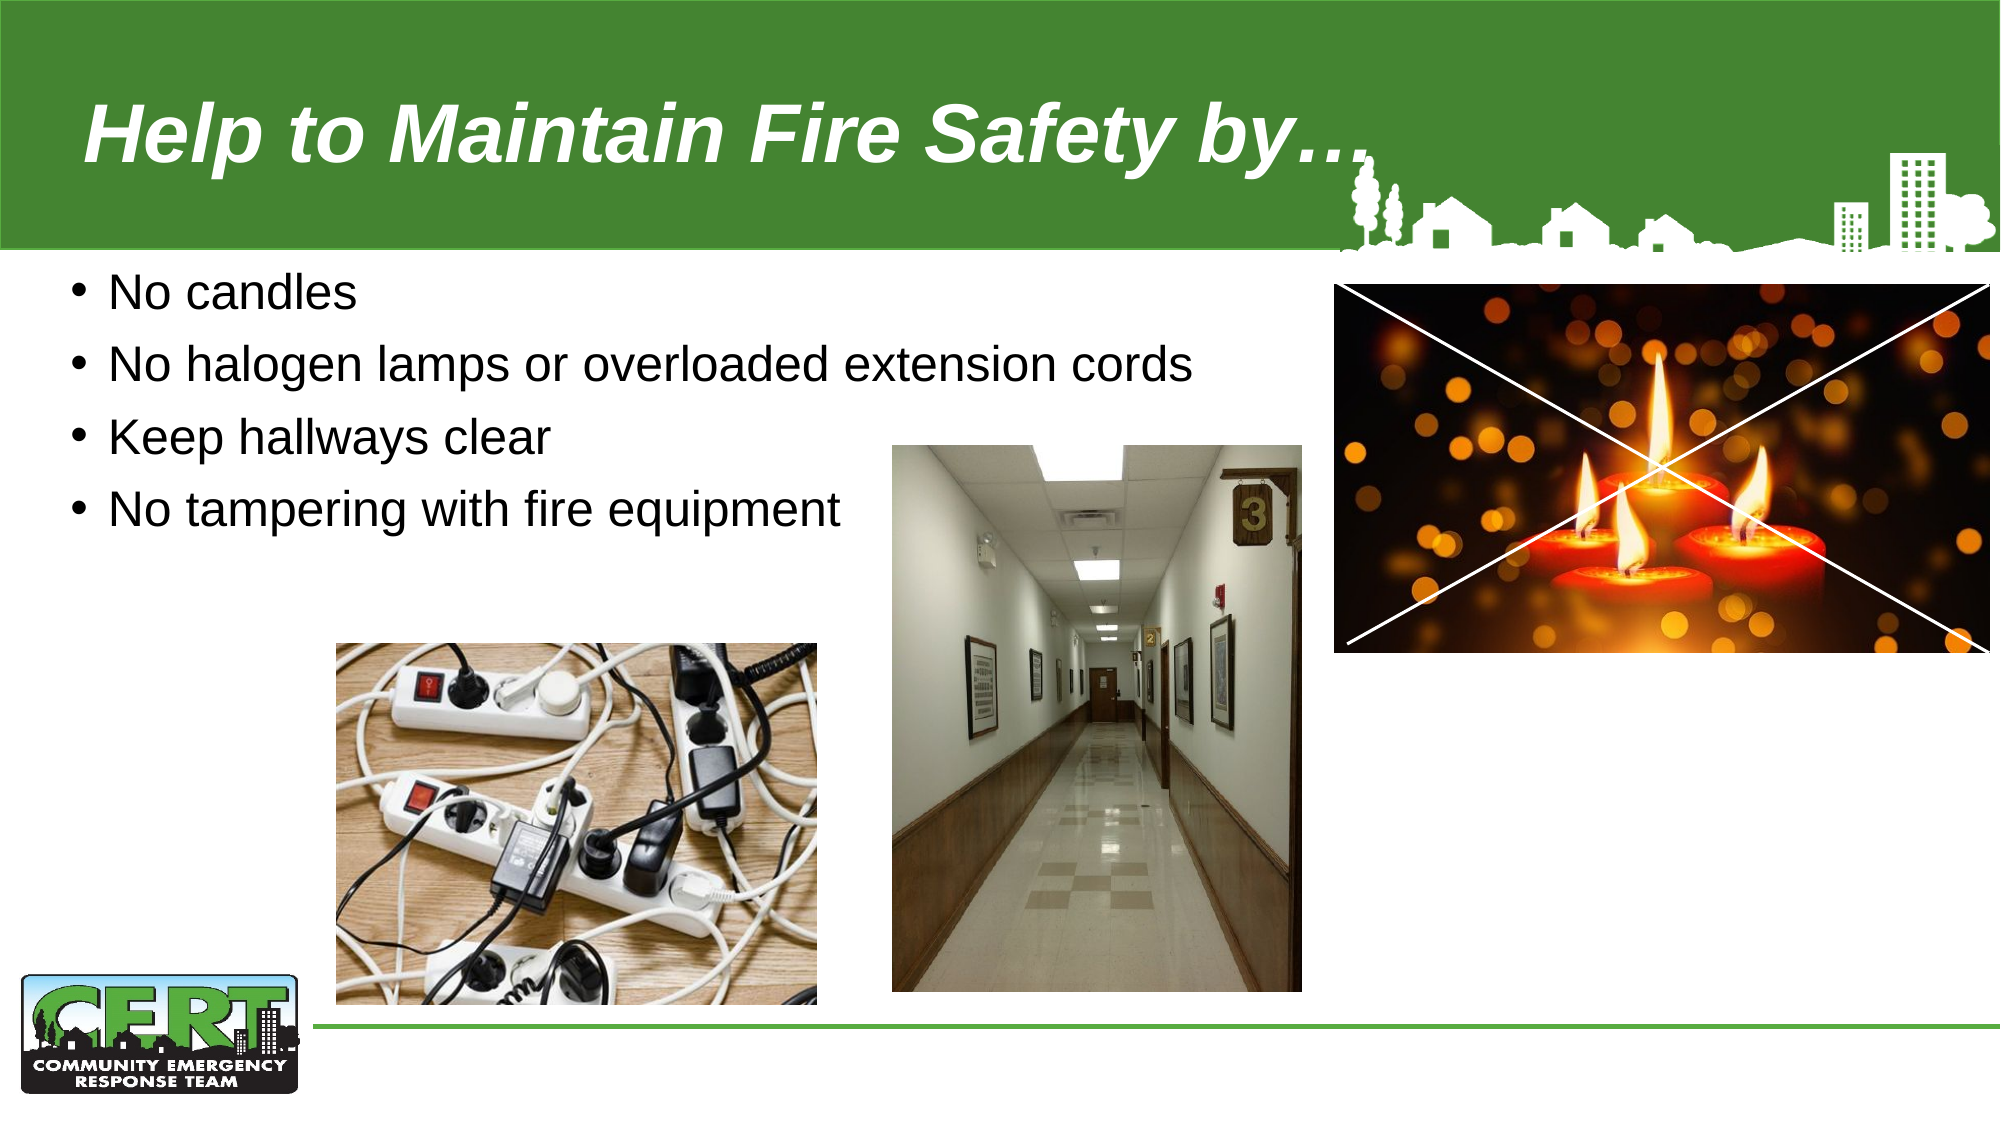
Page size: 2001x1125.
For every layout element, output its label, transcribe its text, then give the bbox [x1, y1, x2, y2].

list No candles No halogen lamps or overloaded extension cords Keep hallways clear No tampering with fire equipment [55, 251, 1335, 1037]
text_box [1297, 260, 1990, 653]
picture [892, 445, 1302, 992]
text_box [1347, 284, 1990, 644]
picture [1340, 145, 2000, 252]
picture [336, 643, 817, 1005]
title Help to Maintain Fire Safety by… [68, 52, 1424, 220]
picture [19, 973, 300, 1094]
